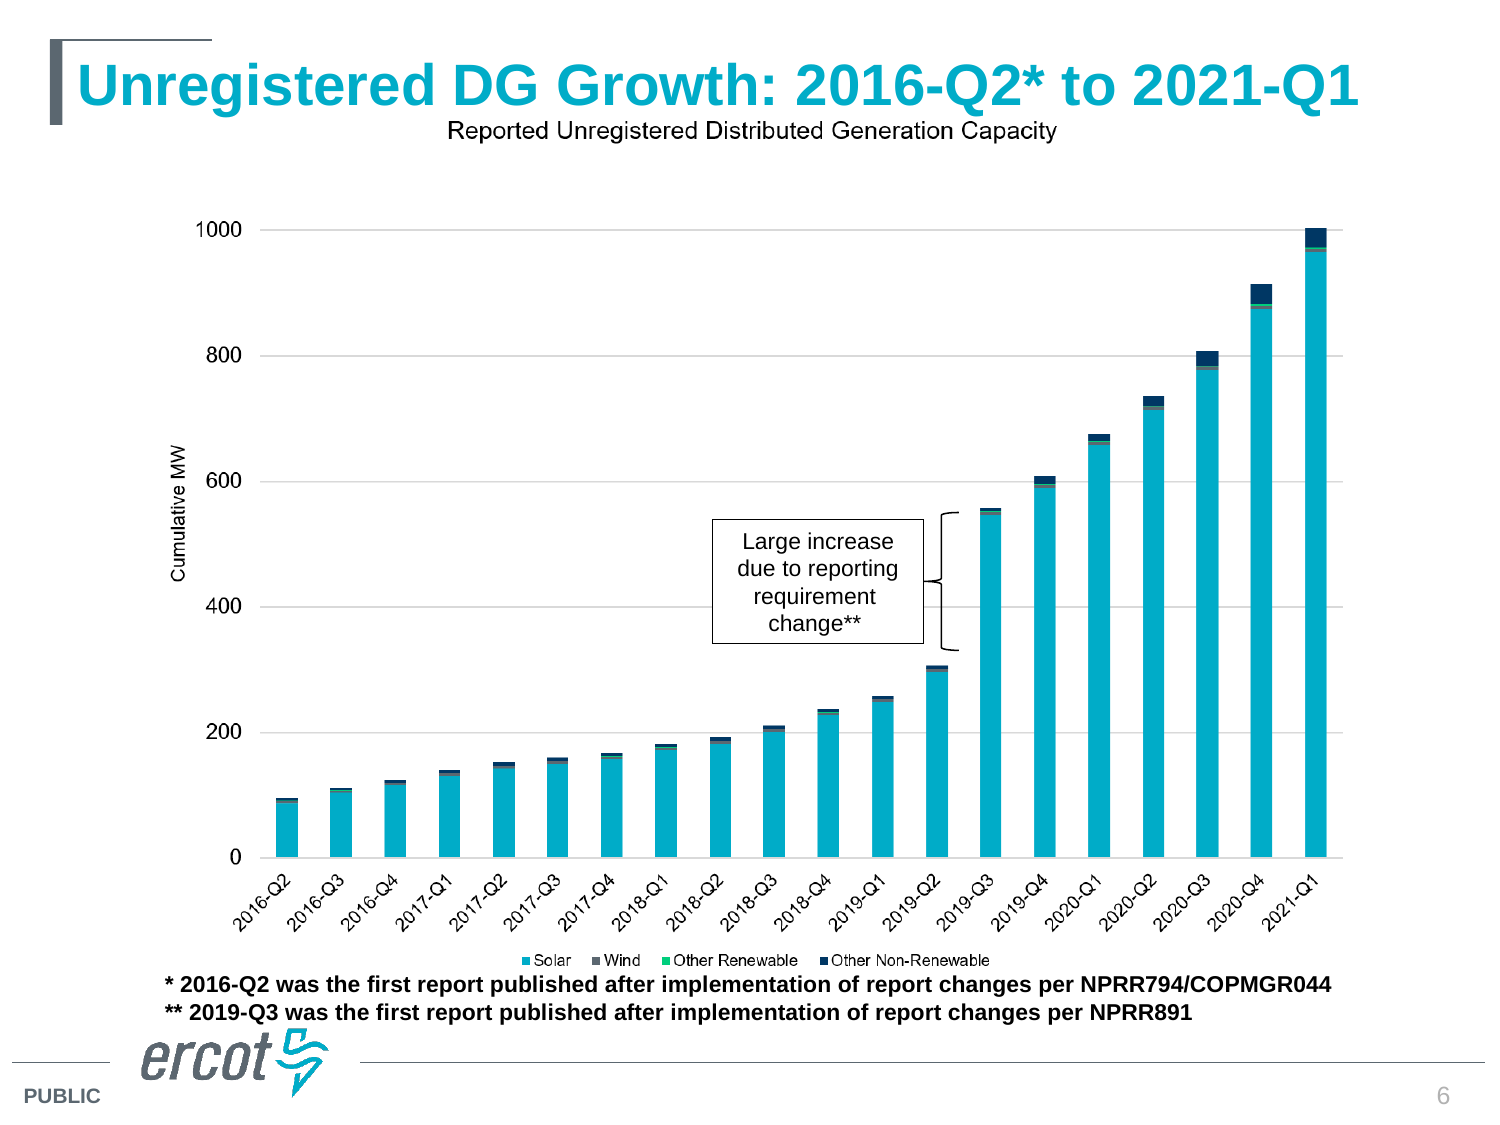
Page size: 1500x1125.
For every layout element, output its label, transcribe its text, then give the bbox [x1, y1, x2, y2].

slide_number 6 [1400, 1076, 1488, 1113]
picture [137, 1024, 332, 1100]
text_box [712, 512, 959, 651]
text_box * 2016-Q2 was the first report published after implementation of report changes per NPRR794/COPMGR044 ** 2019-Q3 was the first report published after implementation of report changes per NPRR891 [149, 962, 1363, 1033]
picture [162, 115, 1351, 972]
title Unregistered DG Growth: 2016-Q2* to 2021-Q1 [62, 39, 1450, 125]
